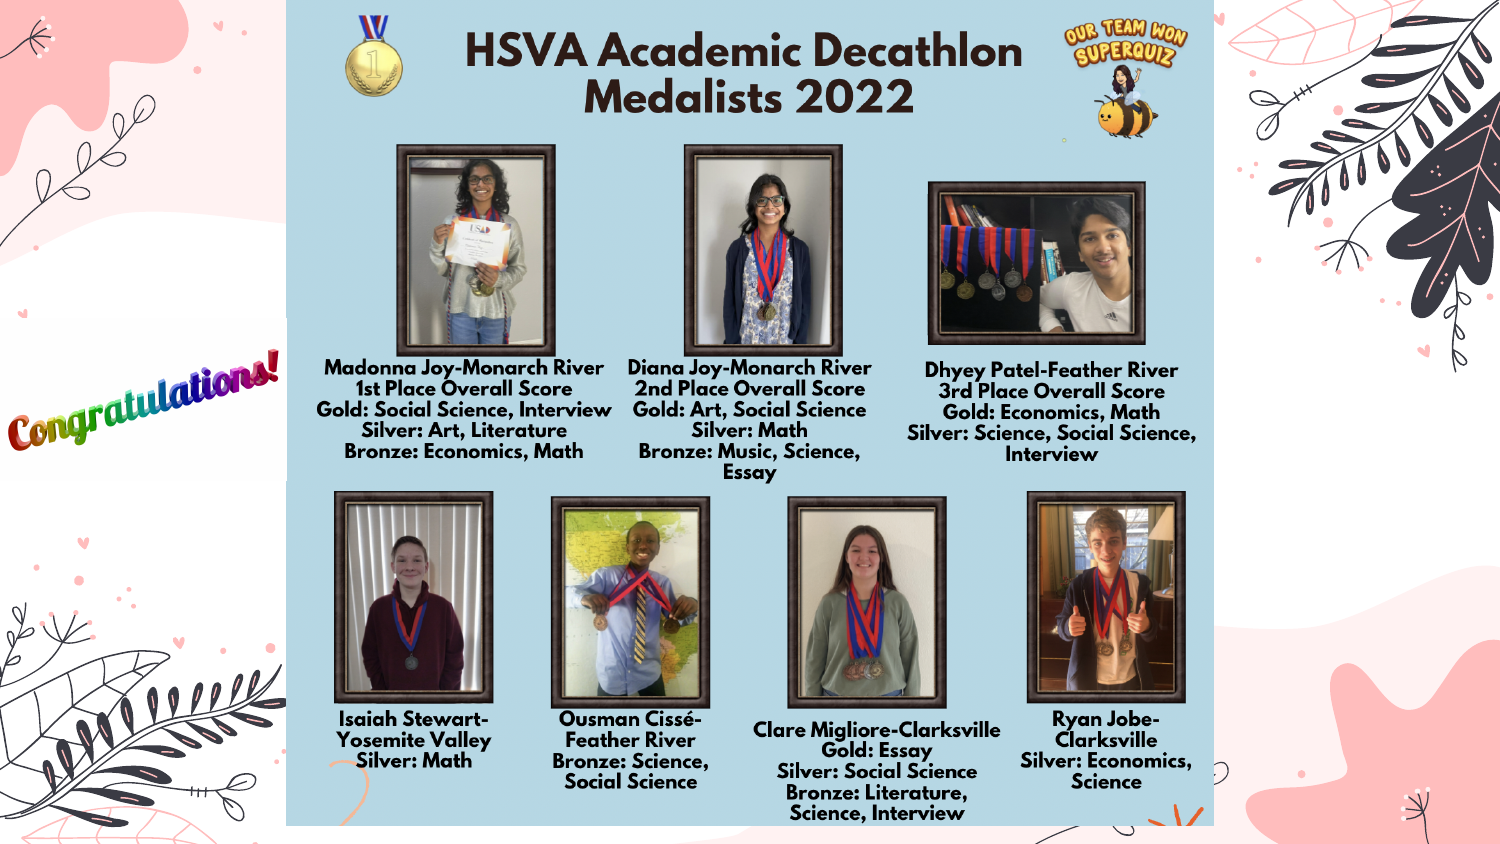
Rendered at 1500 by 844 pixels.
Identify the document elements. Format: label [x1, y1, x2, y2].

picture [0, 0, 1214, 826]
